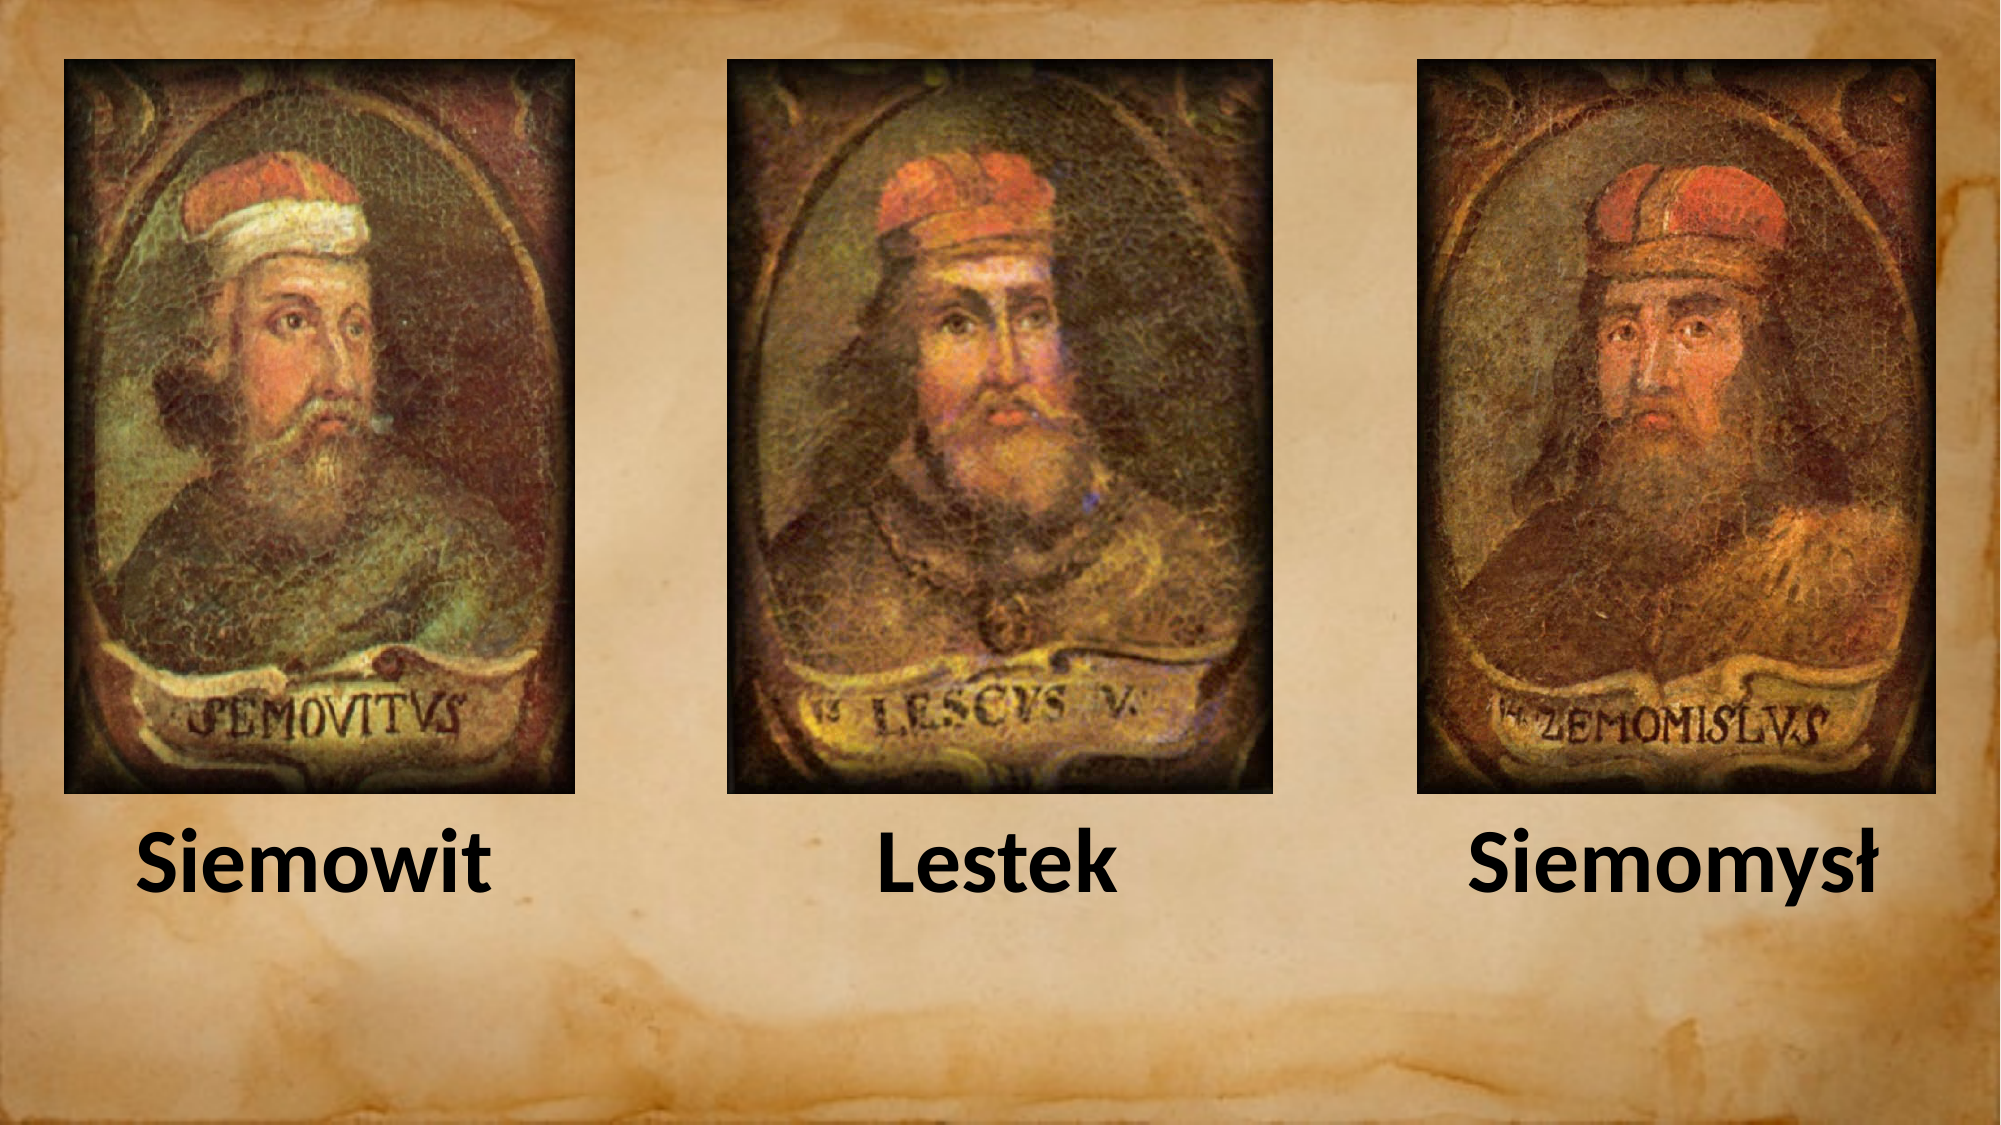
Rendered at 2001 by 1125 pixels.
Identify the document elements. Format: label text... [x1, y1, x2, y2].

text_box Siemowit [120, 794, 519, 919]
picture [0, 0, 2001, 1125]
text_box Lestek [862, 794, 1138, 919]
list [64, 59, 575, 794]
text_box Siemomysł [1452, 794, 1900, 919]
